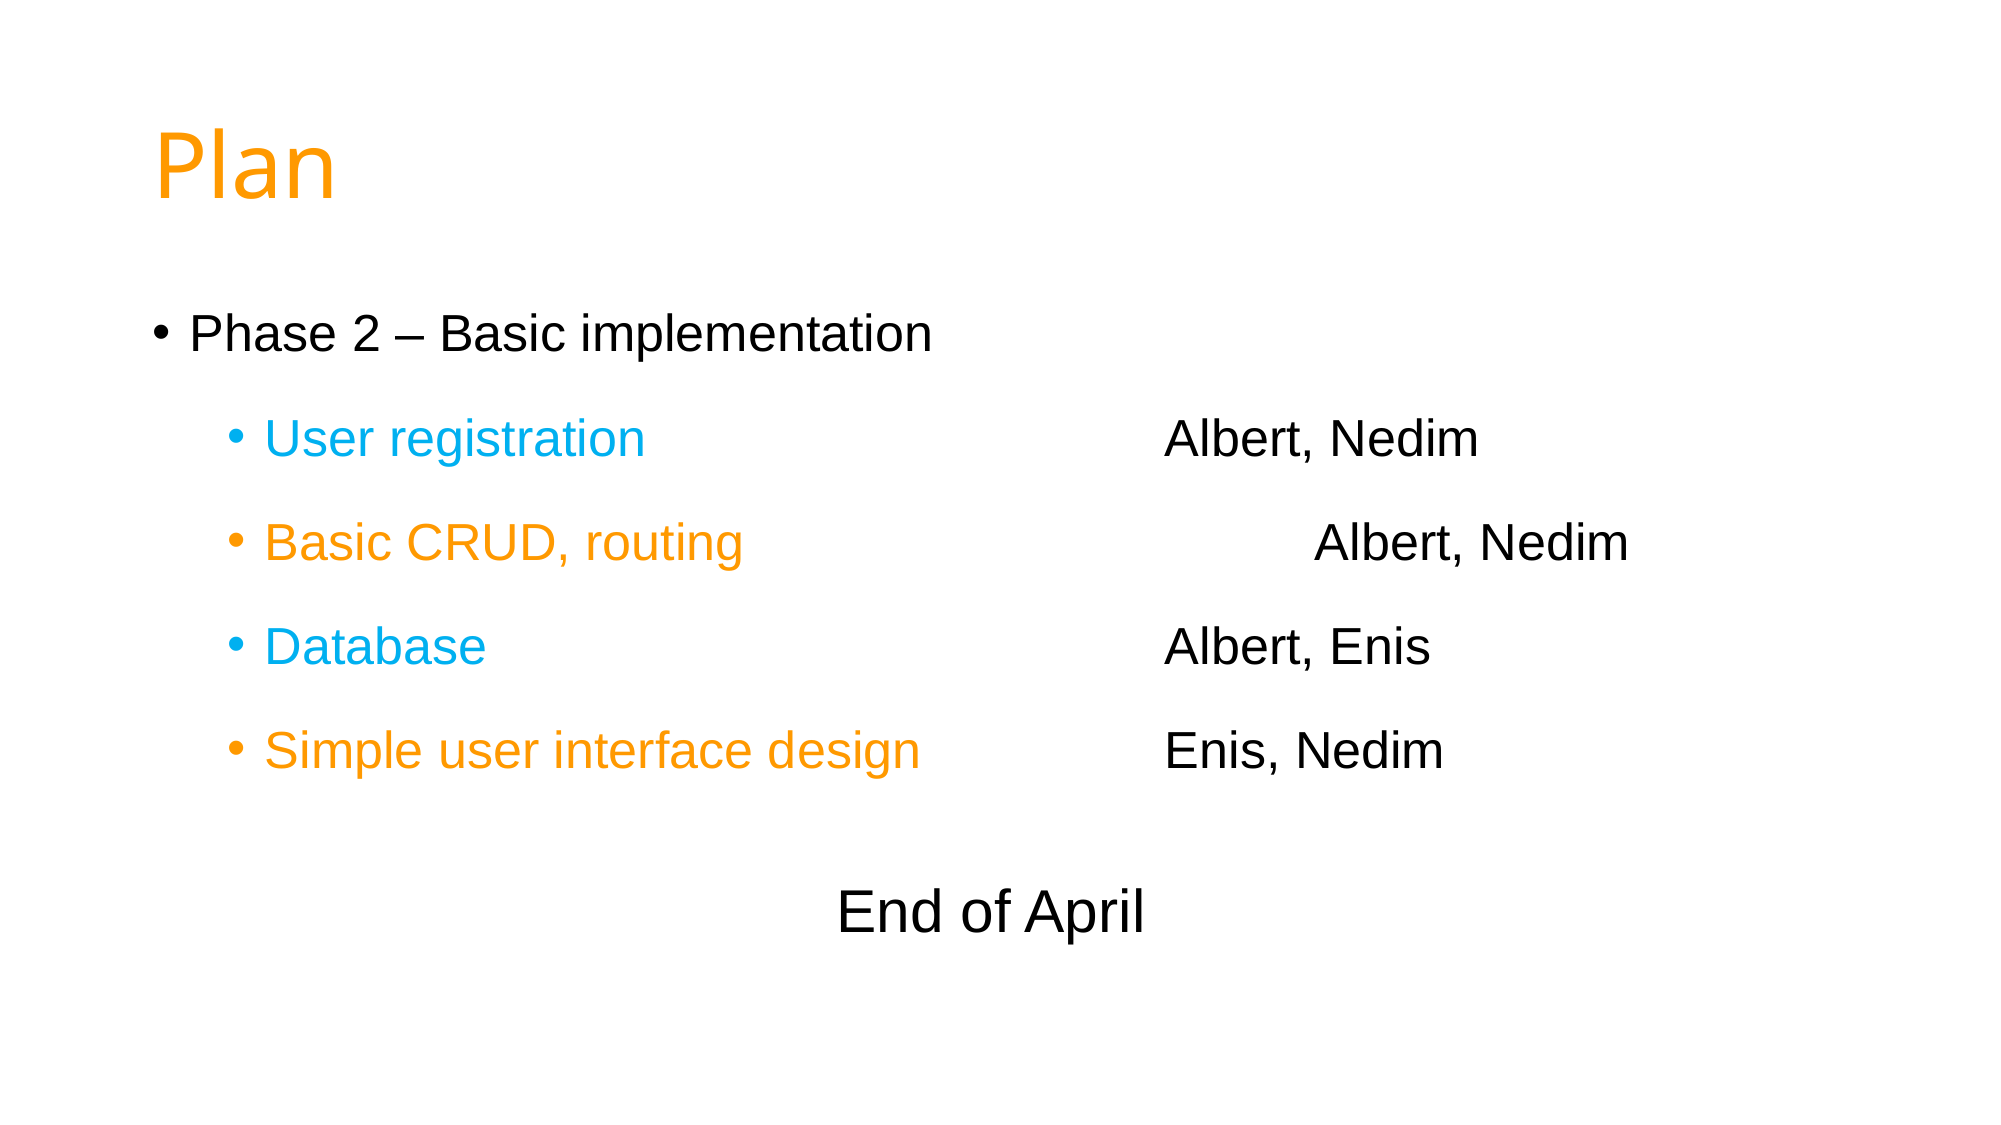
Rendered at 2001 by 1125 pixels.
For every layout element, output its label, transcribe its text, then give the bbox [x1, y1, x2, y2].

title Plan [137, 59, 1863, 278]
list Phase 2 – Basic implementation User registration Albert, Nedim Basic CRUD, routing Albert, Nedim Database Albert, Enis Simple user interface design Enis, Nedim End of April [137, 299, 1863, 1014]
